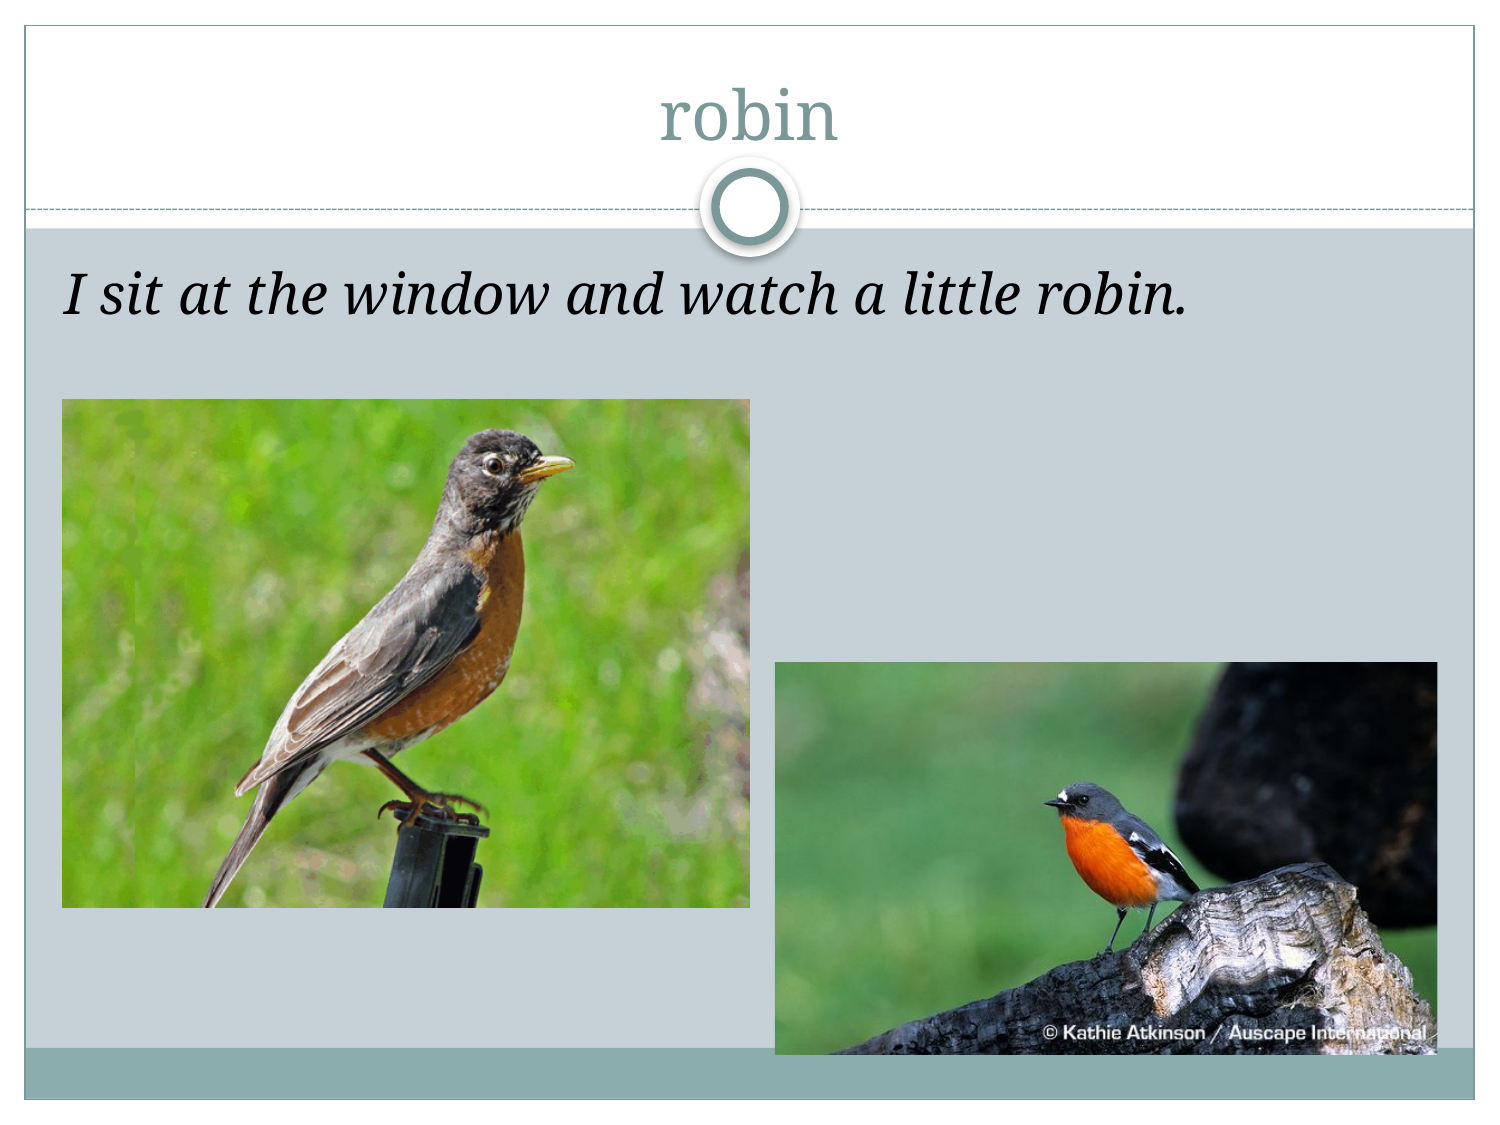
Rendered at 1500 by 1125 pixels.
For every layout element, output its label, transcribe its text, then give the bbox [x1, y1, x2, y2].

picture [62, 399, 751, 909]
picture [774, 662, 1438, 1056]
title robin [49, 37, 1450, 162]
list I sit at the window and watch a little robin. [49, 250, 1445, 1001]
